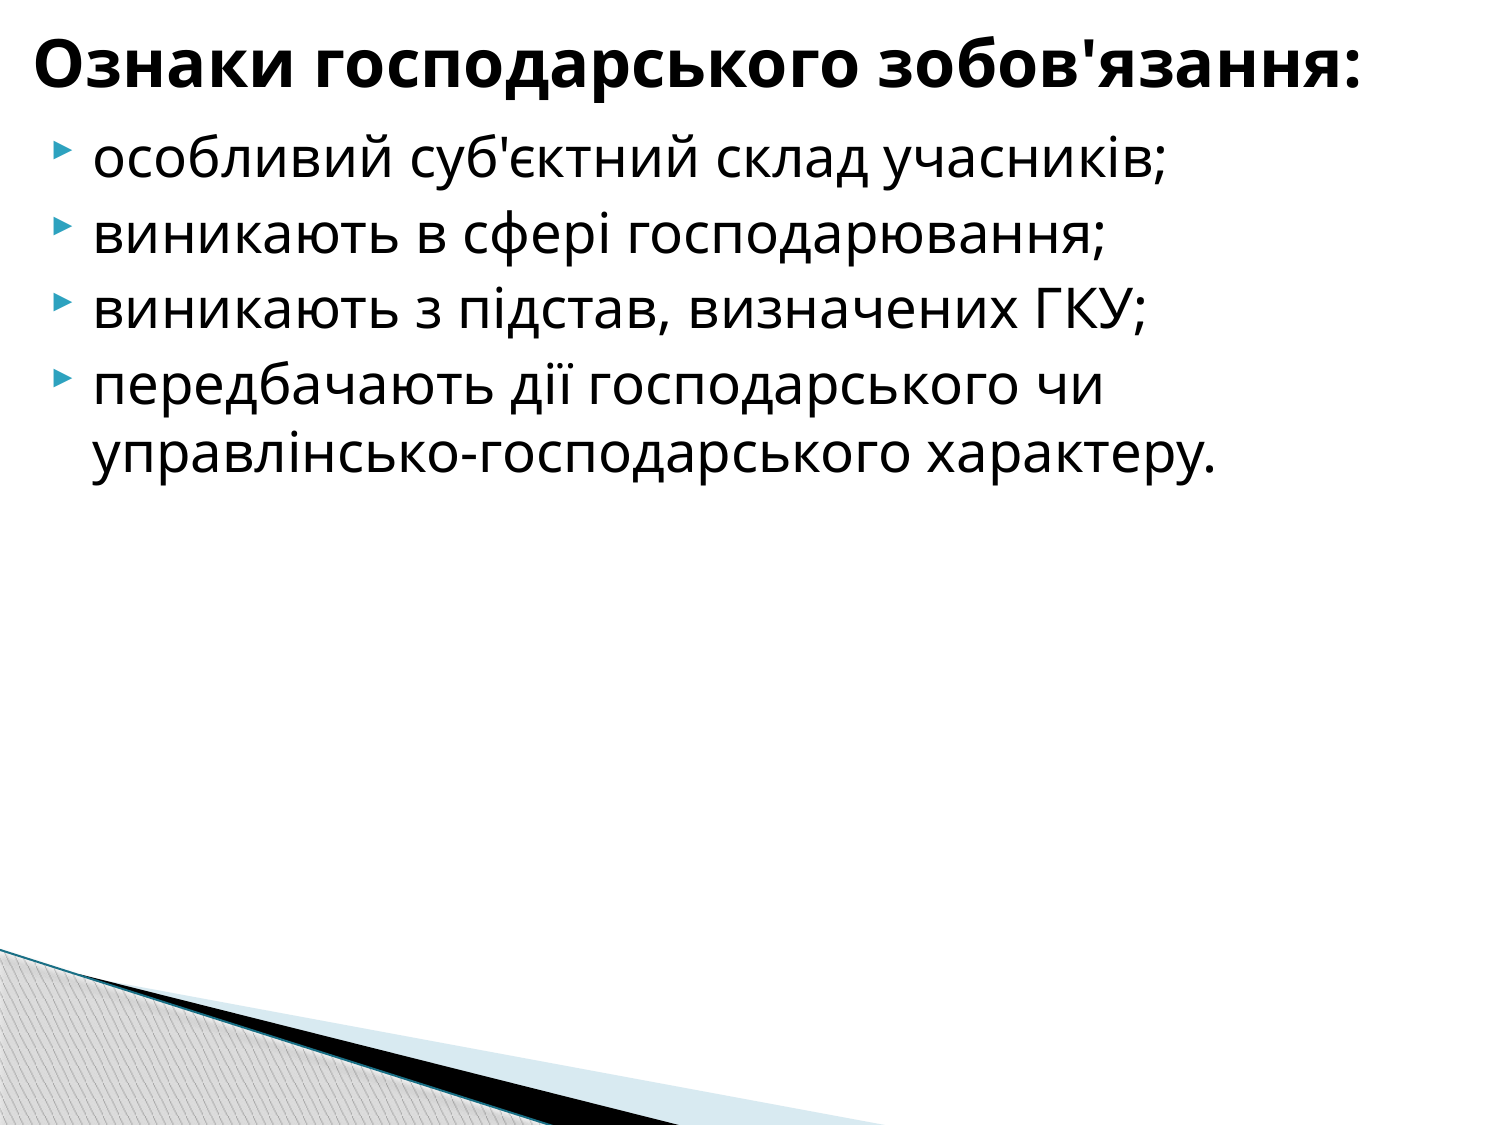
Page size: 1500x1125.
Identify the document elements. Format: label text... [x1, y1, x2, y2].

list особливий суб'єктний склад учасників; виникають в сфері господарювання; виникають з підстав, визначених ГКУ; передбачають дії господарського чи управлінсько-господарського характеру. [17, 113, 1483, 1106]
title Ознаки господарського зобов'язання: [17, 19, 1483, 102]
